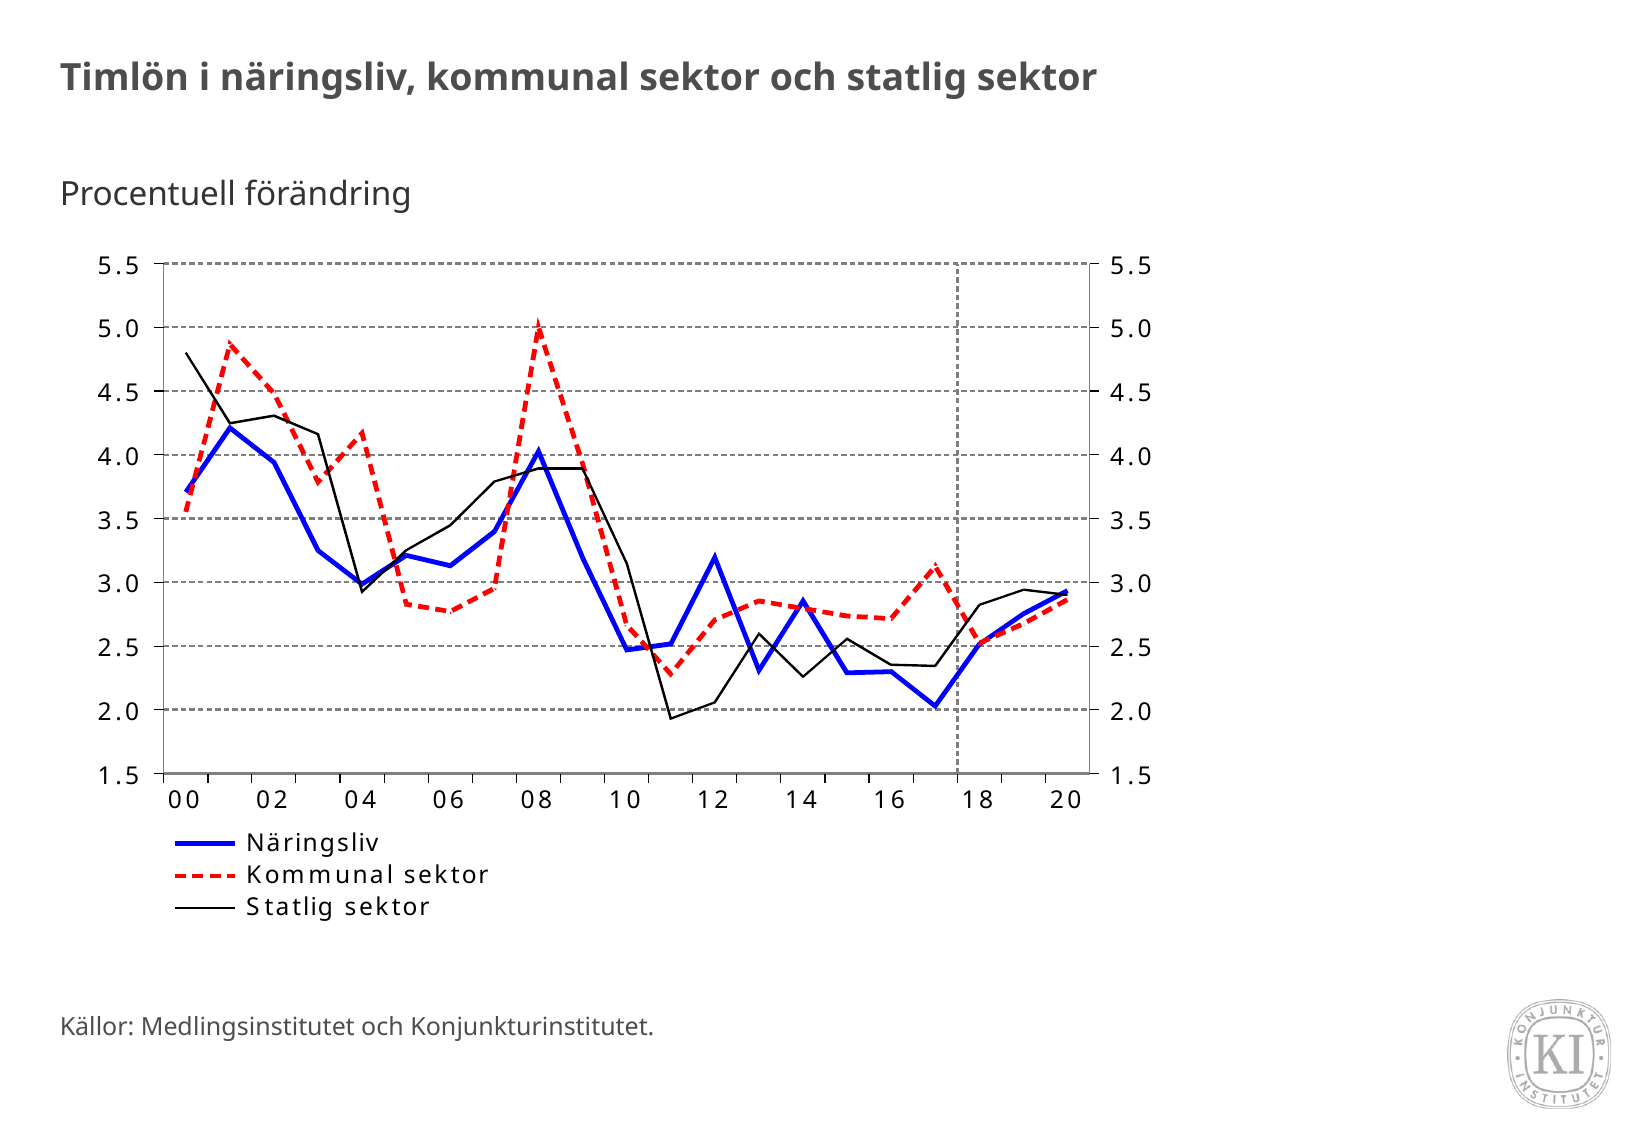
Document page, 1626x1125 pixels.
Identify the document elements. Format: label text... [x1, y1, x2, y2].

subtitle Källor: Medlingsinstitutet och Konjunkturinstitutet. [44, 1003, 1474, 1106]
picture [1507, 999, 1611, 1109]
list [59, 228, 1207, 946]
title Timlön i näringsliv, kommunal sektor och statlig sektor [44, 45, 1545, 114]
list Procentuell förändring [44, 125, 1545, 220]
